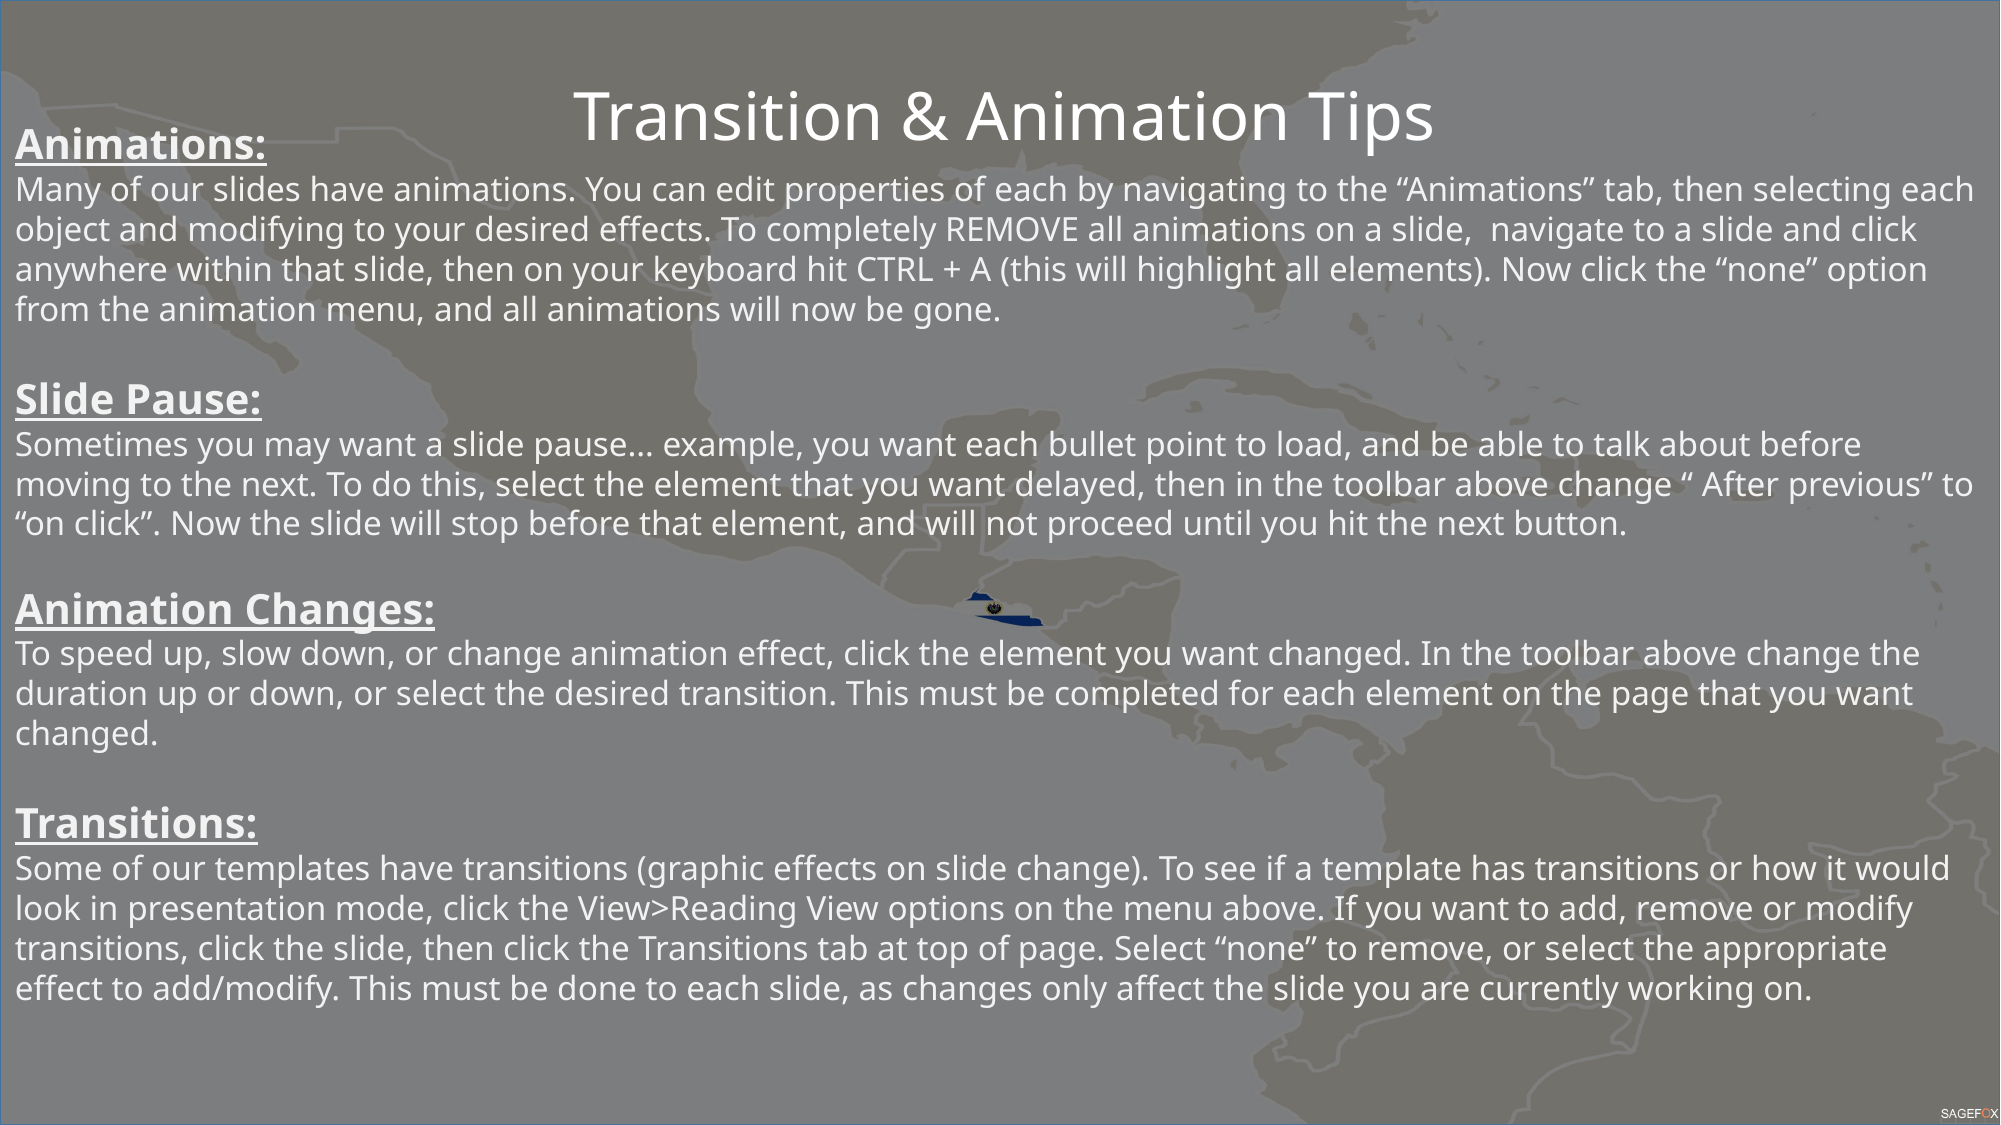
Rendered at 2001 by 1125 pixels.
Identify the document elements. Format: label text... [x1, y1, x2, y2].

text_box Animations: Many of our slides have animations. You can edit properties of each by navigating to the “Animations” tab, then selecting each object and modifying to your desired effects. To completely REMOVE all animations on a slide, navigate to a slide and click anywhere within that slide, then on your keyboard hit CTRL + A (this will highlight all elements). Now click the “none” option from the animation menu, and all animations will now be gone. Slide Pause: Sometimes you may want a slide pause… example, you want each bullet point to load, and be able to talk about before moving to the next. To do this, select the element that you want delayed, then in the toolbar above change “ After previous” to “on click”. Now the slide will stop before that element, and will not proceed until you hit the next button. Animation Changes: To speed up, slow down, or change animation effect, click the element you want changed. In the toolbar above change the duration up or down, or select the desired transition. This must be completed for each element on the page that you want changed. Transitions: Some of our templates have transitions (graphic effects on slide change). To see if a template has transitions or how it would look in presentation mode, click the View>Reading View options on the menu above. If you want to add, remove or modify transitions, click the slide, then click the Transitions tab at top of page. Select “none” to remove, or select the appropriate effect to add/modify. This must be done to each slide, as changes only affect the slide you are currently working on. [0, 0, 2000, 1125]
title Transition & Animation Tips [477, 59, 1532, 177]
